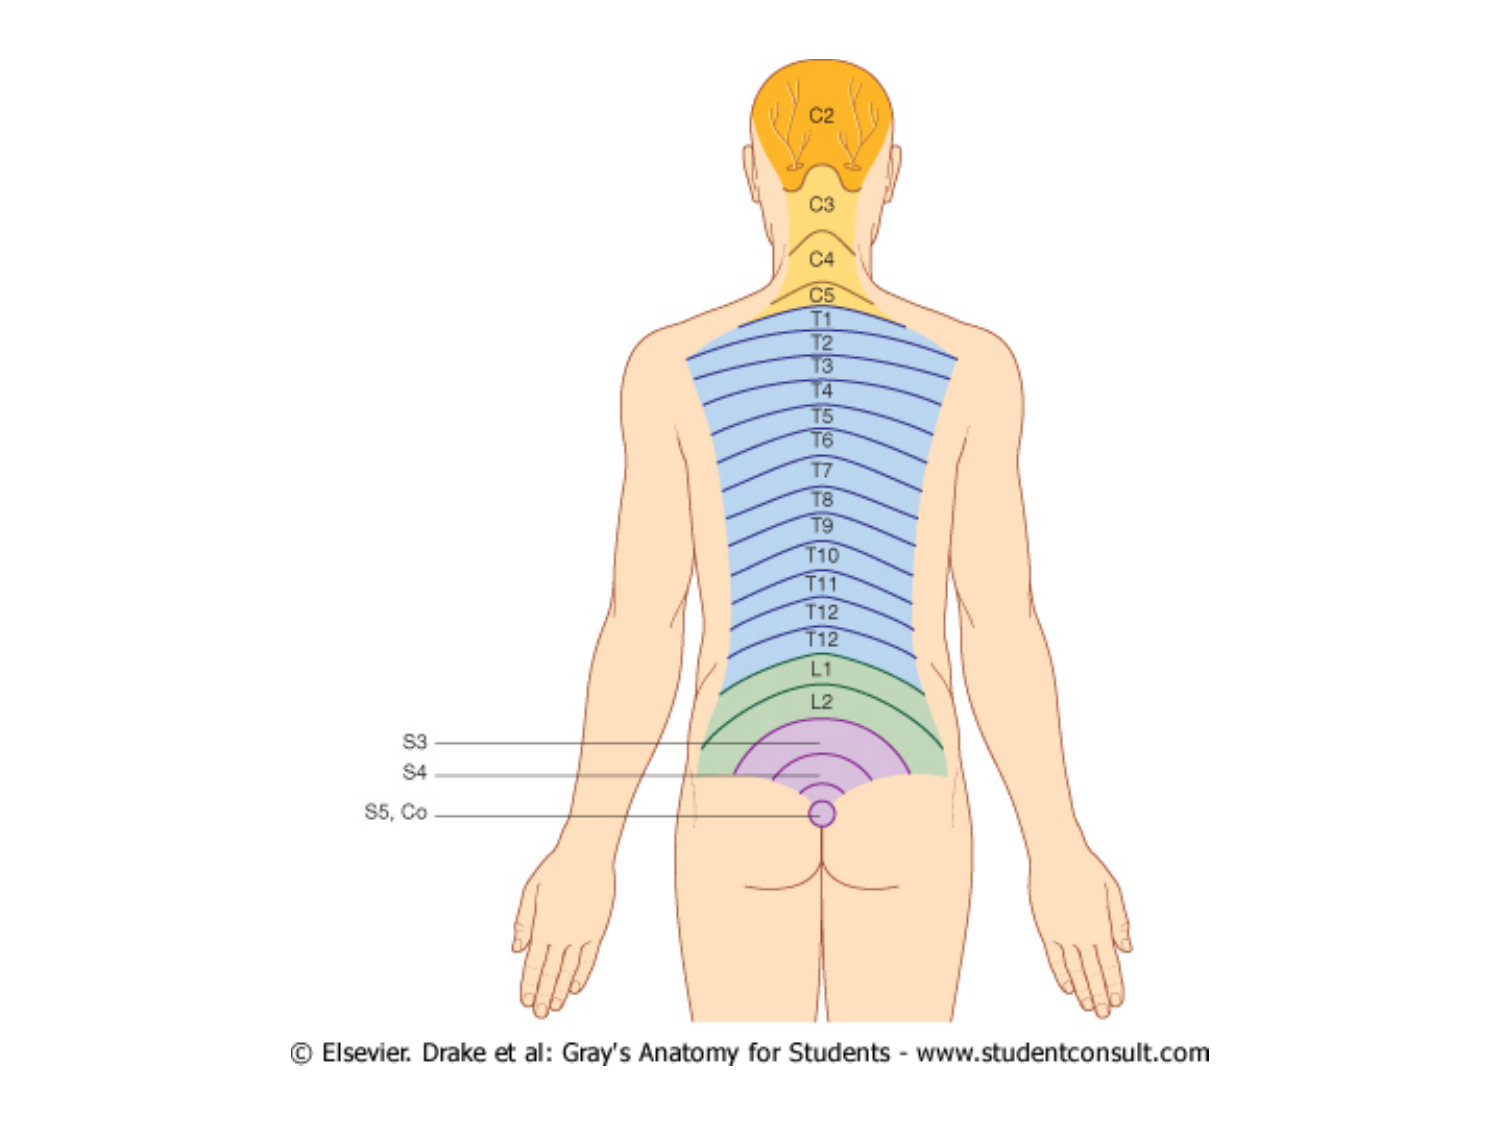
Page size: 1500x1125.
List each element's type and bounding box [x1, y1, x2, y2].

picture [291, 59, 1209, 1066]
